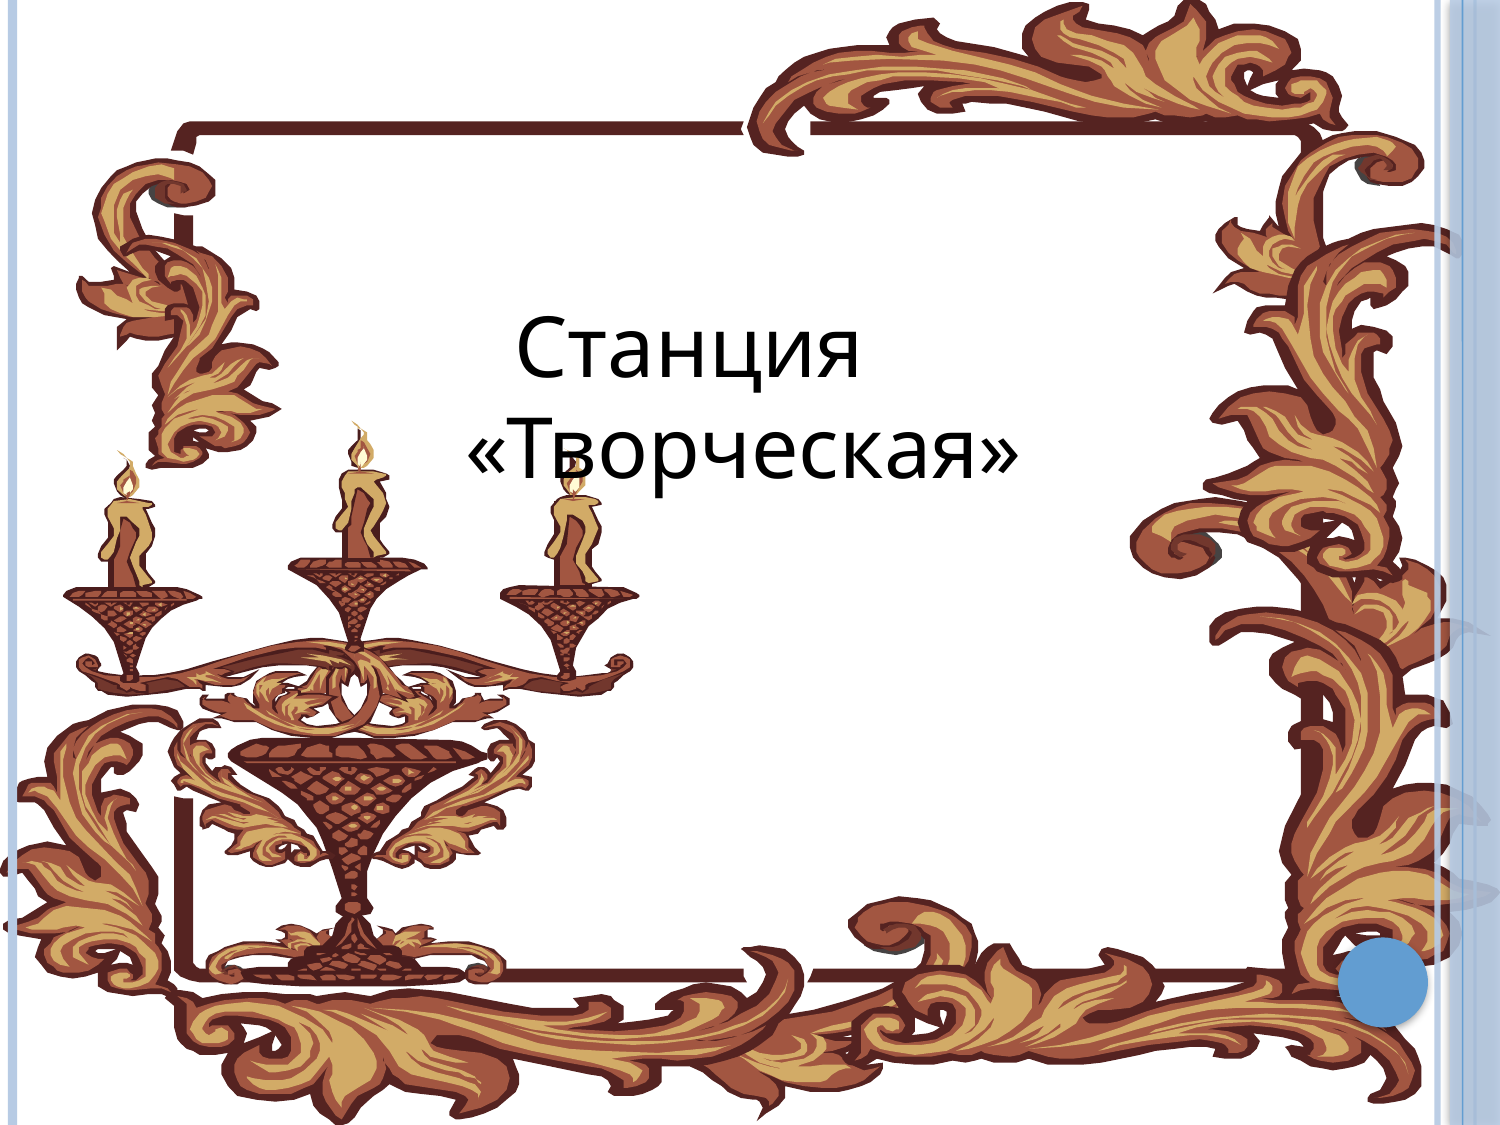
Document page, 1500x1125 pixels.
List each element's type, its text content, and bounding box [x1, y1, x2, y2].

list Станция «Творческая» [253, 172, 1235, 504]
